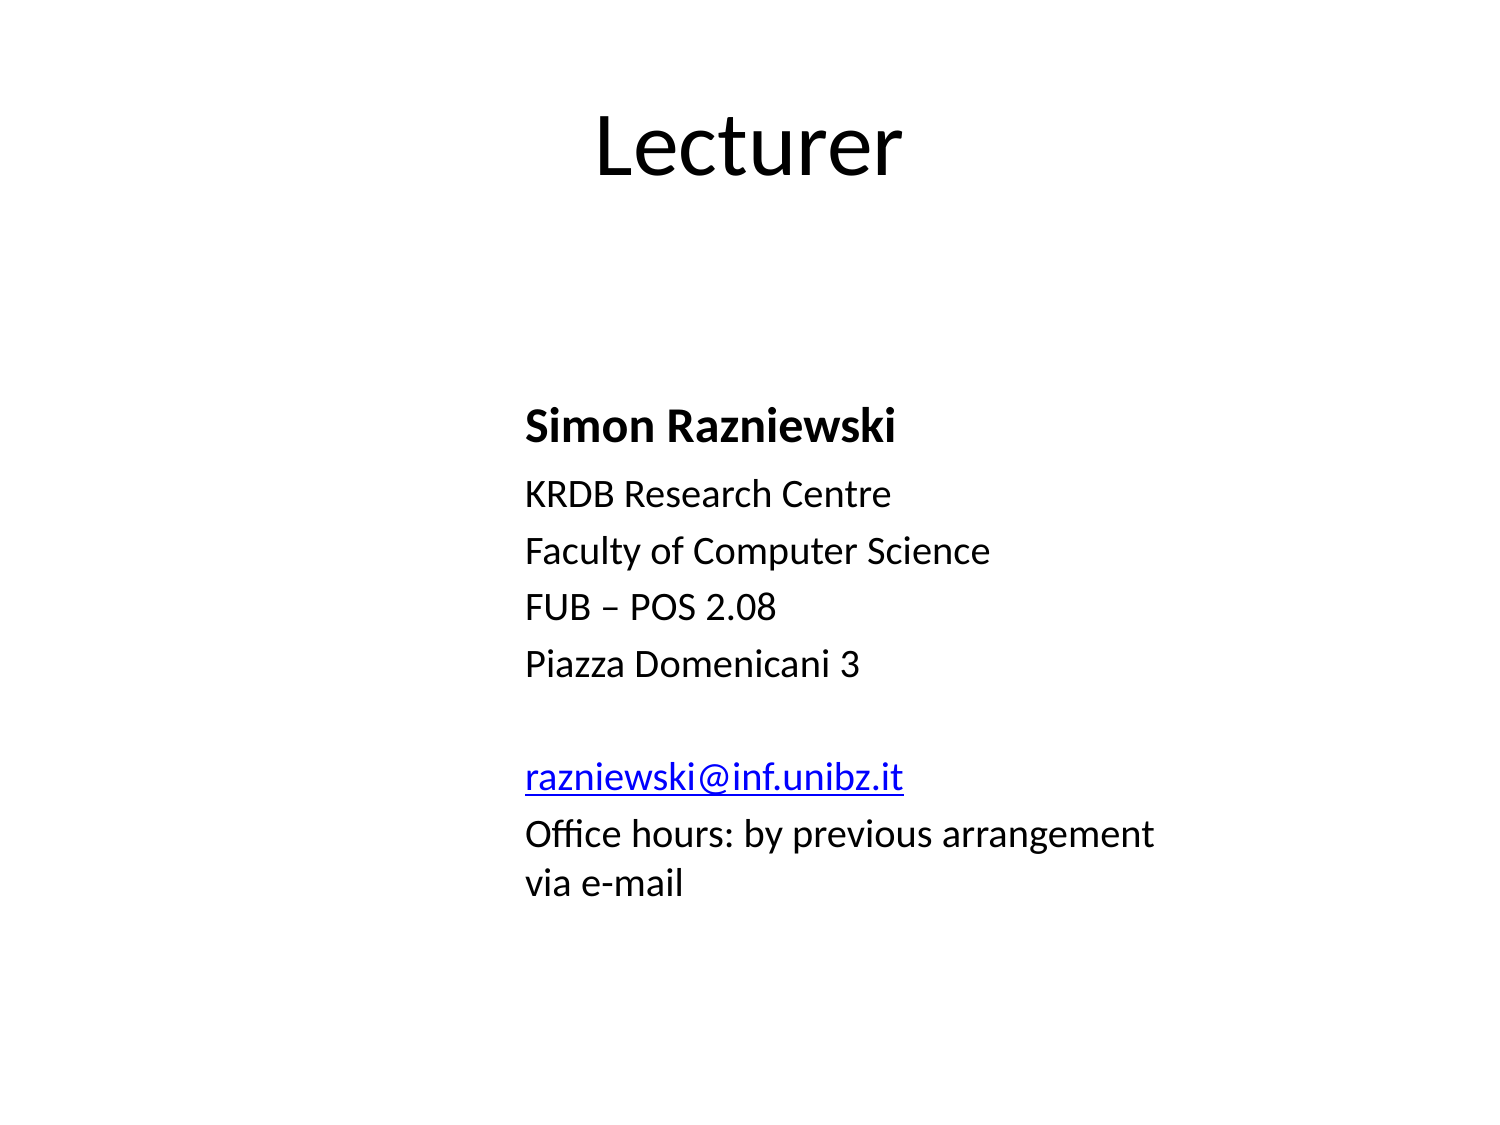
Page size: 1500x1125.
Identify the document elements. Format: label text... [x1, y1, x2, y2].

list KRDB Research Centre Faculty of Computer Science FUB – POS 2.08 Piazza Domenicani 3 razniewski@inf.unibz.it Office hours: by previous arrangement via e-mail [510, 459, 1173, 916]
title Lecturer [75, 45, 1425, 233]
list Simon Razniewski [510, 354, 1173, 459]
